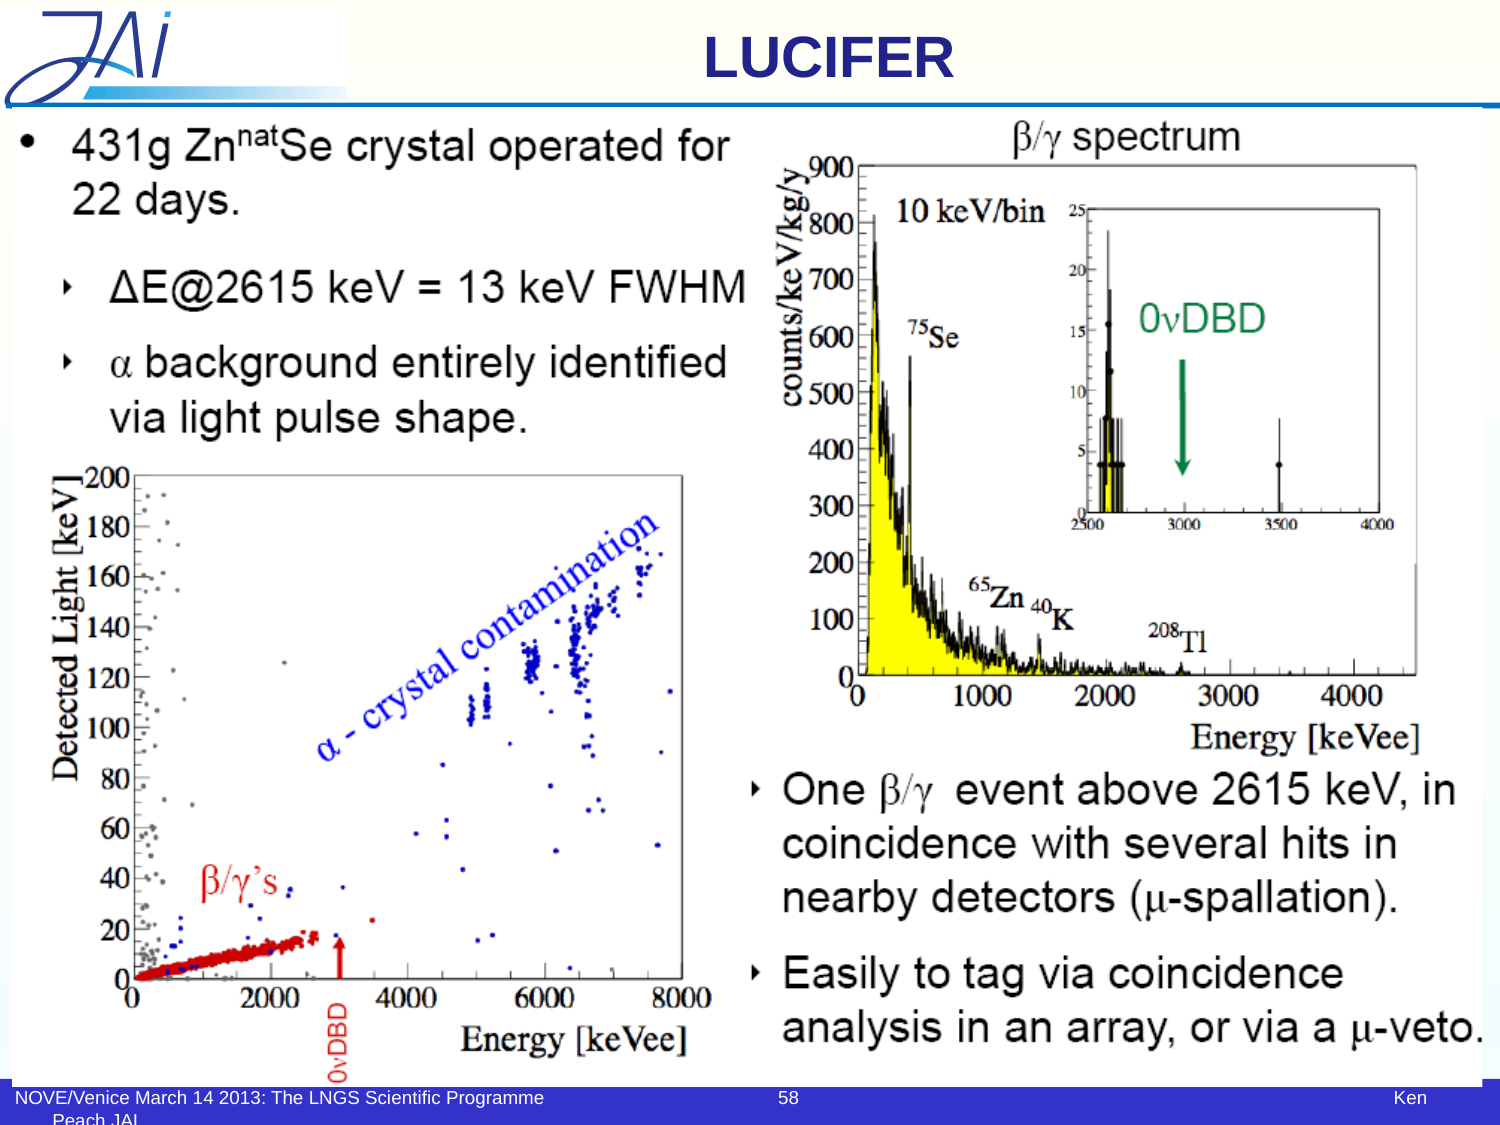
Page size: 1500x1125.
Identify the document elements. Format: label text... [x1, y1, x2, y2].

title LUCIFER [283, 18, 1377, 91]
picture [0, 7, 1483, 1087]
